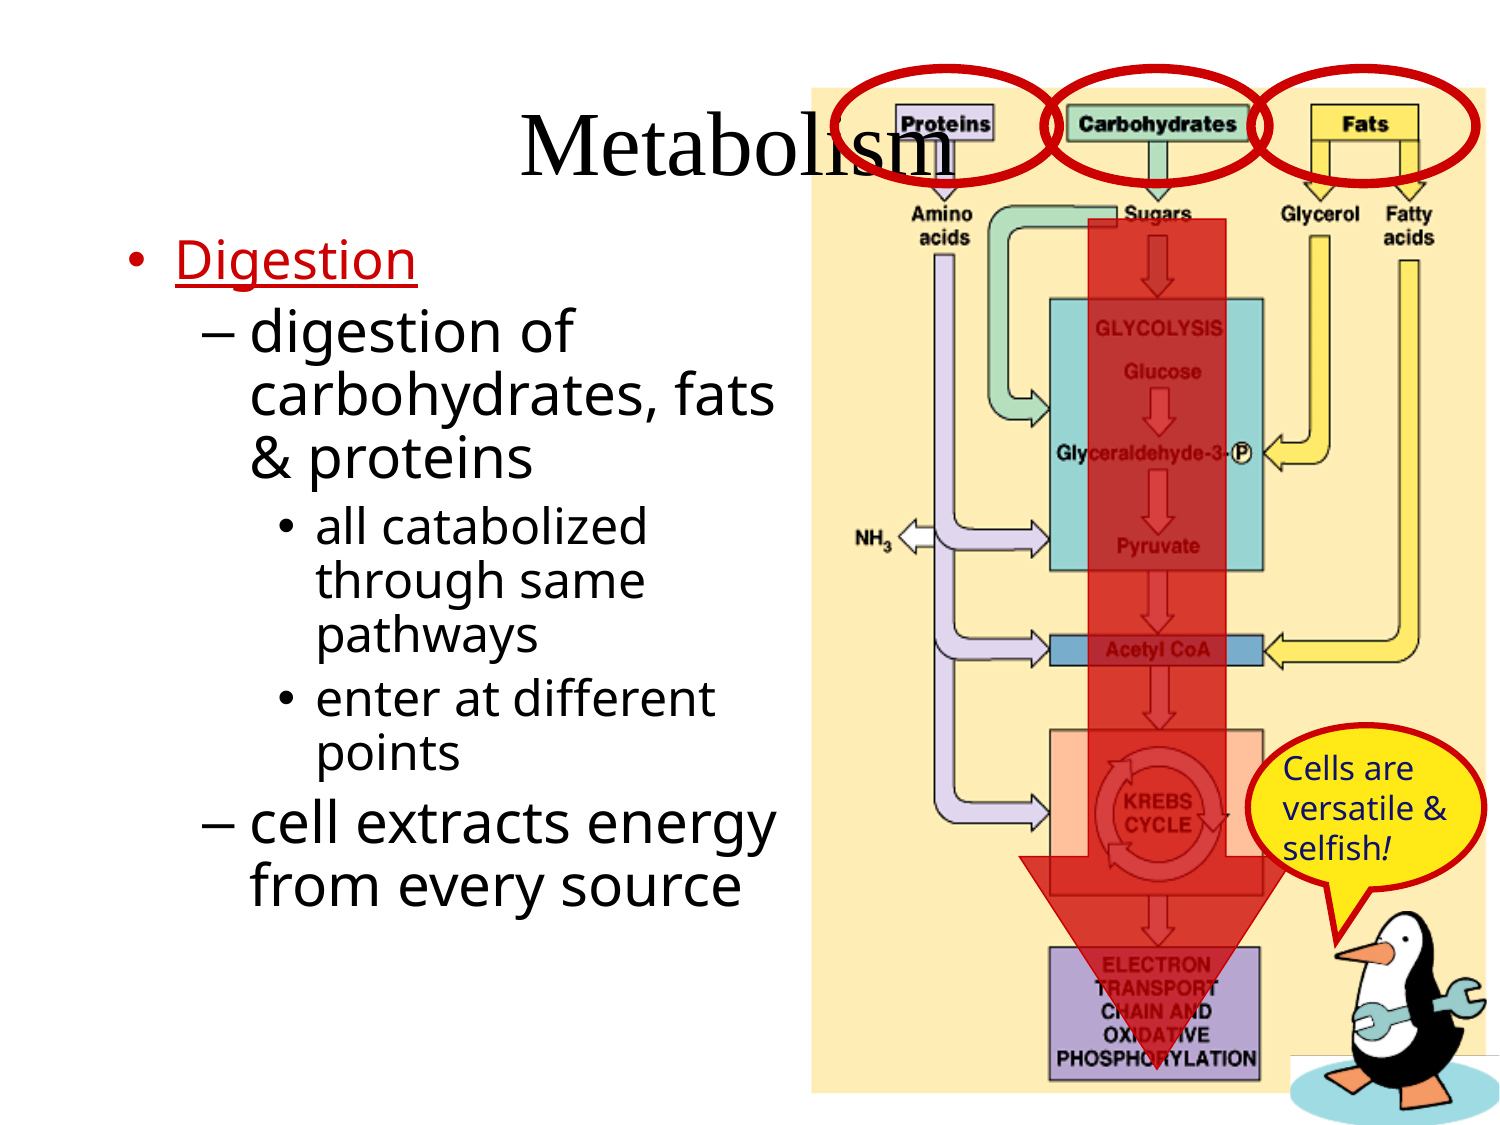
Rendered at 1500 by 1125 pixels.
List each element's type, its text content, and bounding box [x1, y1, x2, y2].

title Metabolism [75, 45, 1425, 233]
text_box [1112, 68, 1201, 73]
text_box [1319, 68, 1408, 73]
picture [799, 74, 1500, 1125]
list Digestion digestion of carbohydrates, fats & proteins all catabolized through same pathways enter at different points cell extracts energy from every source [112, 233, 794, 1035]
text_box [903, 68, 991, 73]
